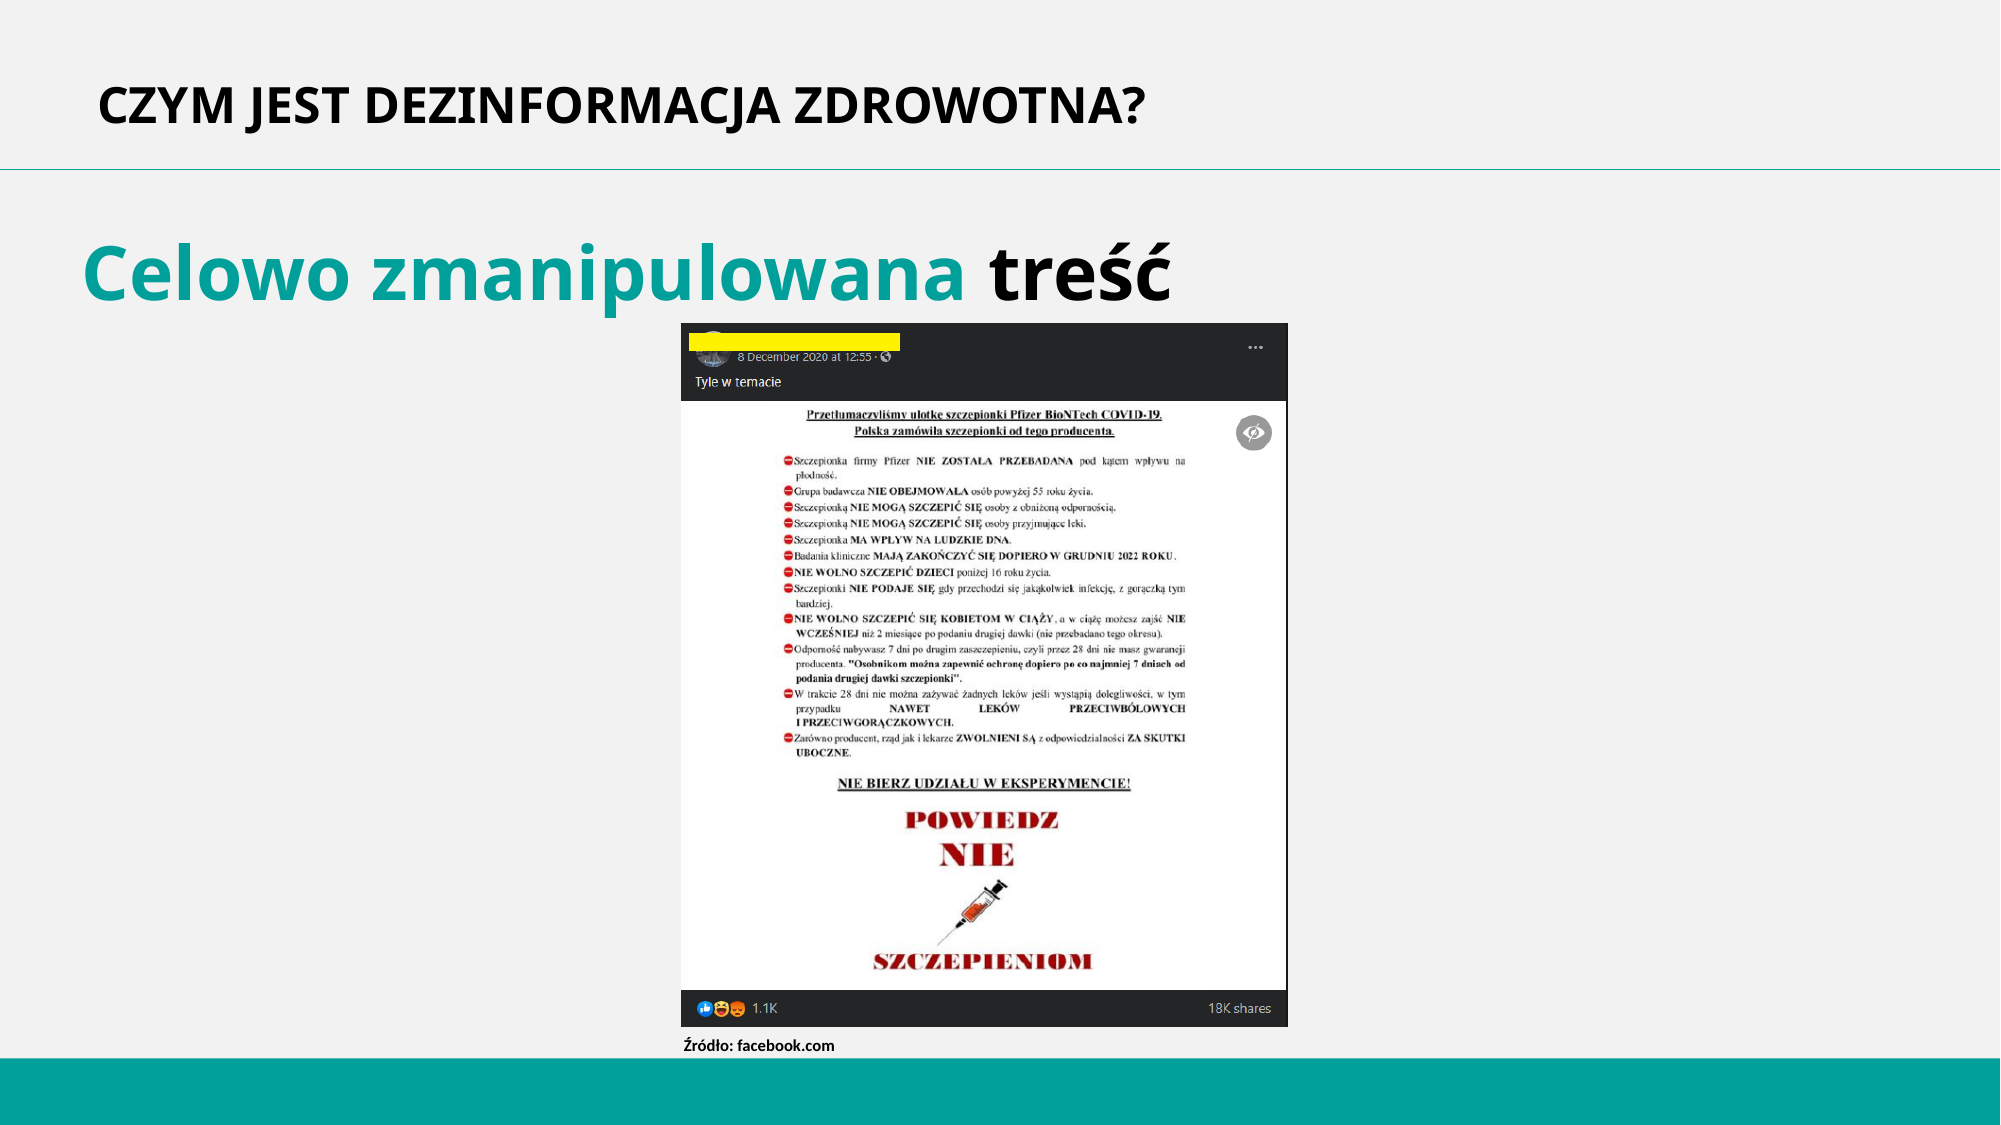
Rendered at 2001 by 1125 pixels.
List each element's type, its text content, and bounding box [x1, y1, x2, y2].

text_box Źródło: facebook.com [669, 1027, 859, 1062]
text_box CZYM JEST DEZINFORMACJA ZDROWOTNA? [82, 66, 1918, 142]
text_box Celowo zmanipulowana treść [66, 172, 1969, 323]
text_box [0, 1057, 2000, 1125]
picture [681, 323, 1288, 1027]
